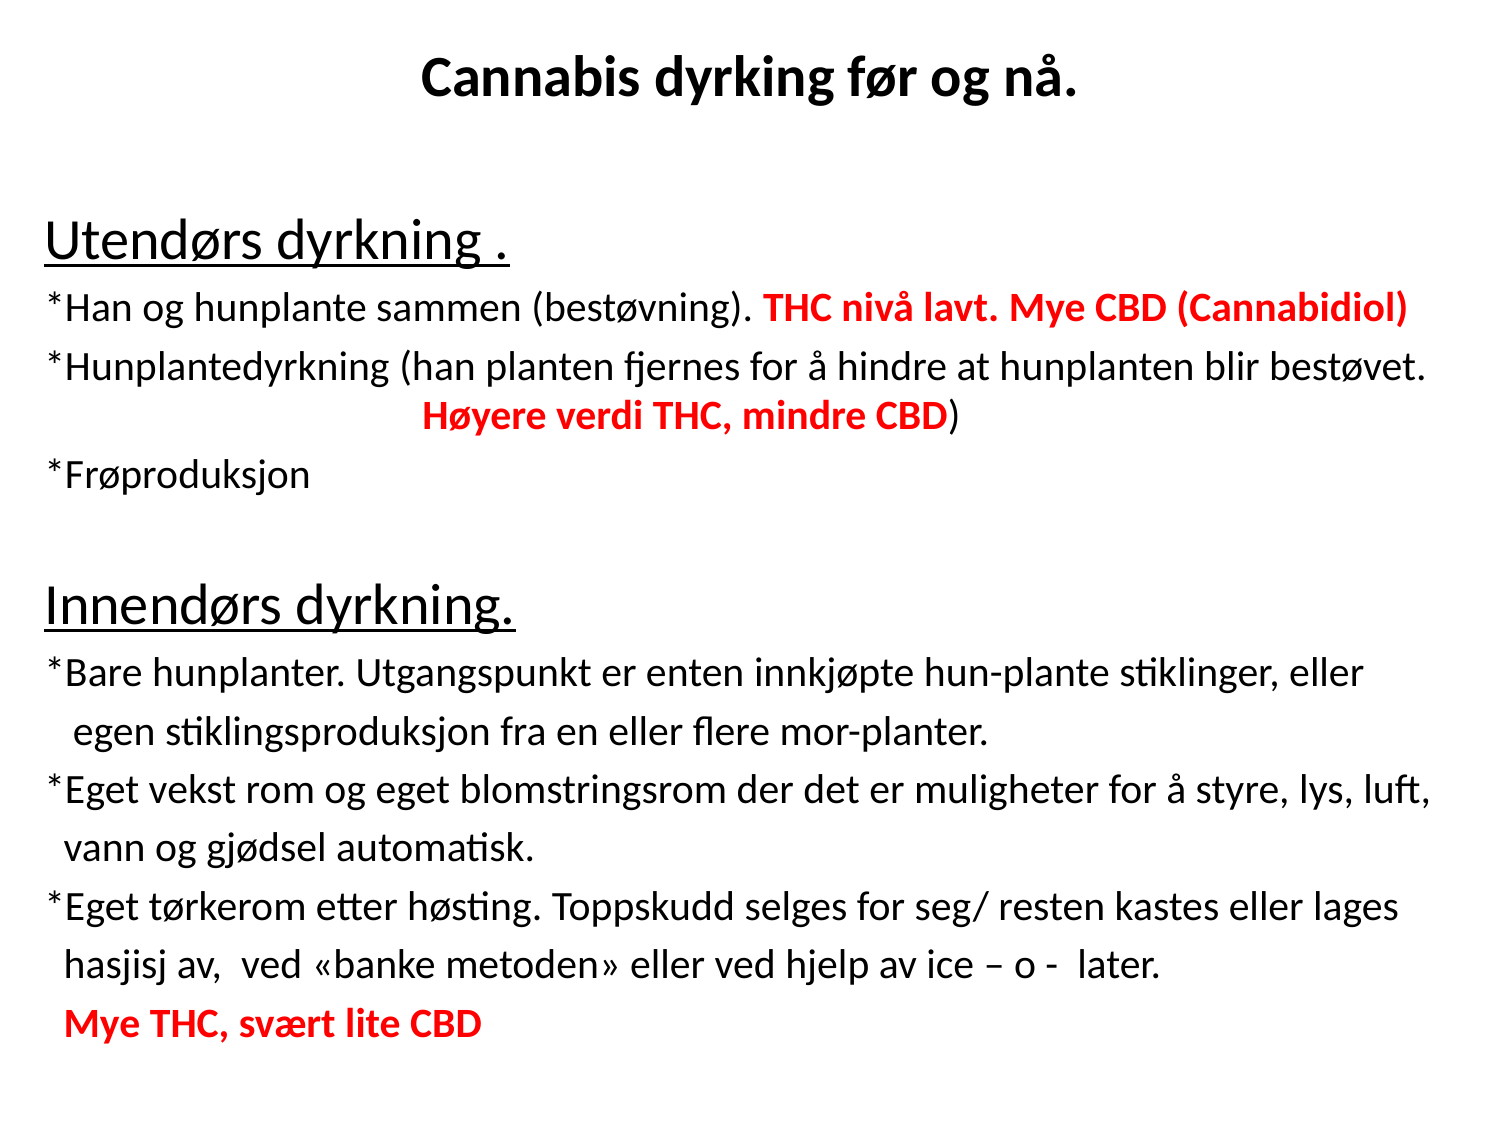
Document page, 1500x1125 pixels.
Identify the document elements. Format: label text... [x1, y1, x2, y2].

list Cannabis dyrking før og nå. Utendørs dyrkning . *Han og hunplante sammen (bestøvning). THC nivå lavt. Mye CBD (Cannabidiol) *Hunplantedyrkning (han planten fjernes for å hindre at hunplanten blir bestøvet. Høyere verdi THC, mindre CBD) *Frøproduksjon Innendørs dyrkning. *Bare hunplanter. Utgangspunkt er enten innkjøpte hun-plante stiklinger, eller egen stiklingsproduksjon fra en eller flere mor-planter. *Eget vekst rom og eget blomstringsrom der det er muligheter for å styre, lys, luft, vann og gjødsel automatisk. *Eget tørkerom etter høsting. Toppskudd selges for seg/ resten kastes eller lages hasjisj av, ved «banke metoden» eller ved hjelp av ice – o - later. Mye THC, svært lite CBD [29, 30, 1471, 1094]
